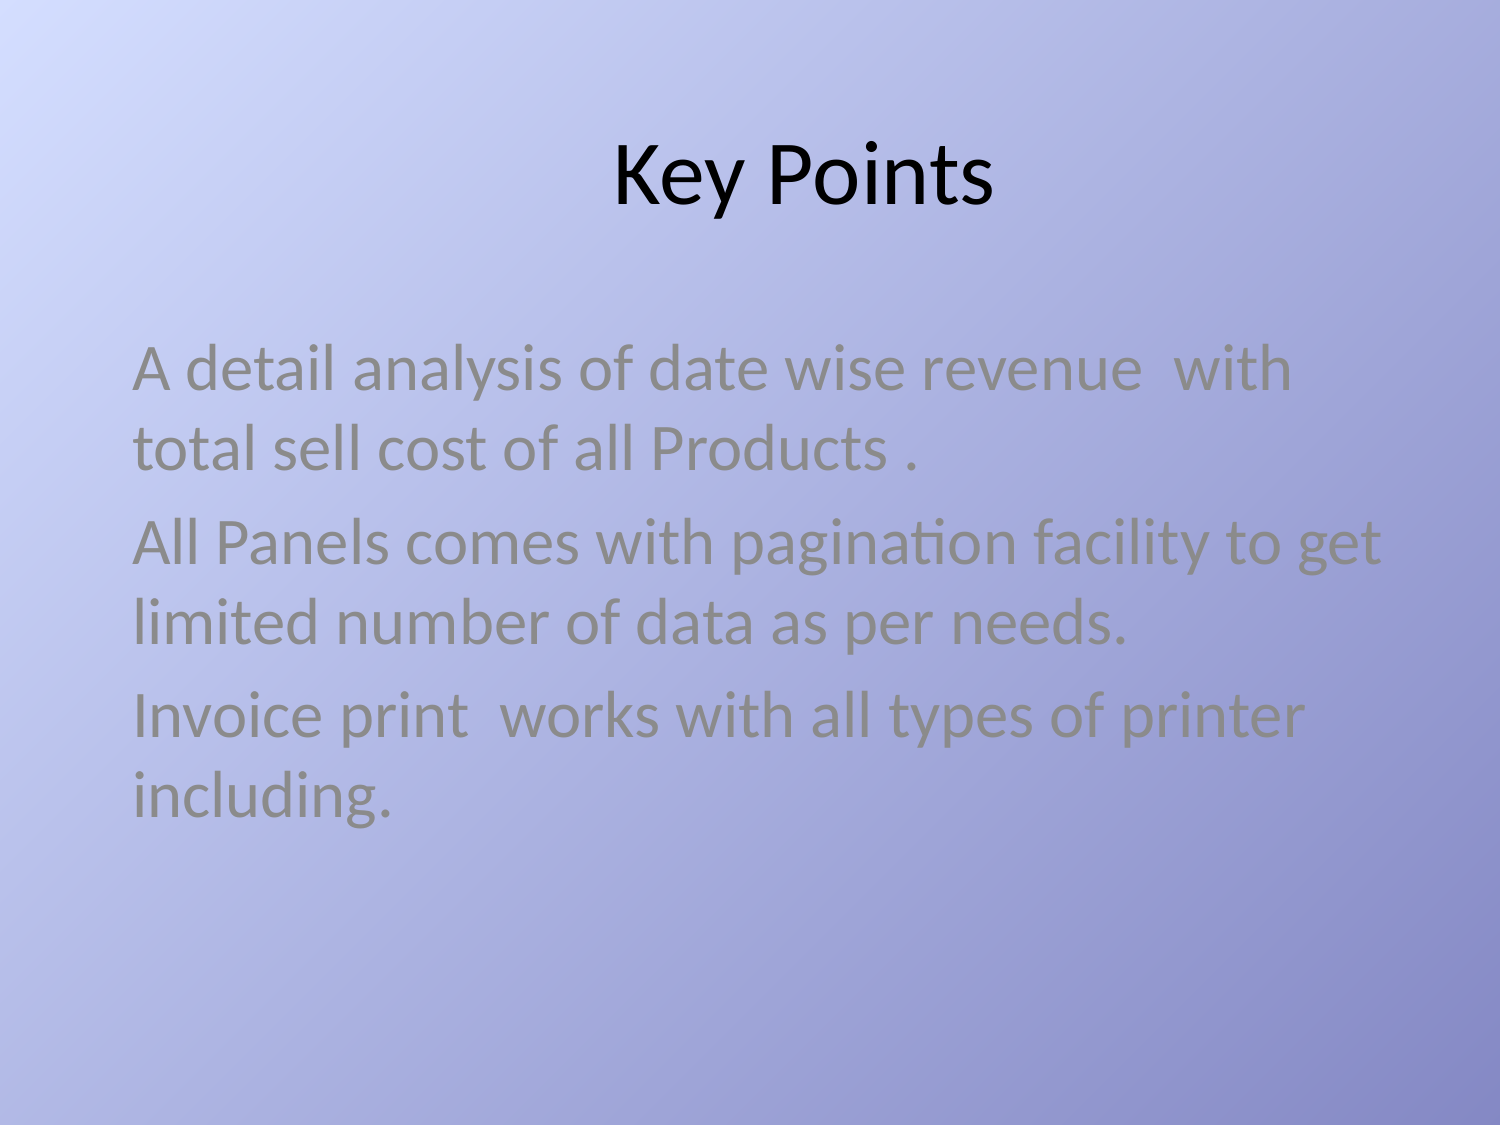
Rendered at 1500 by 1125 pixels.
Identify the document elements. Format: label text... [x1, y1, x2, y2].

title Key Points [105, 46, 1381, 288]
subtitle A detail analysis of date wise revenue with total sell cost of all Products . All Panels comes with pagination facility to get limited number of data as per needs. Invoice print works with all types of printer including. [117, 316, 1430, 961]
